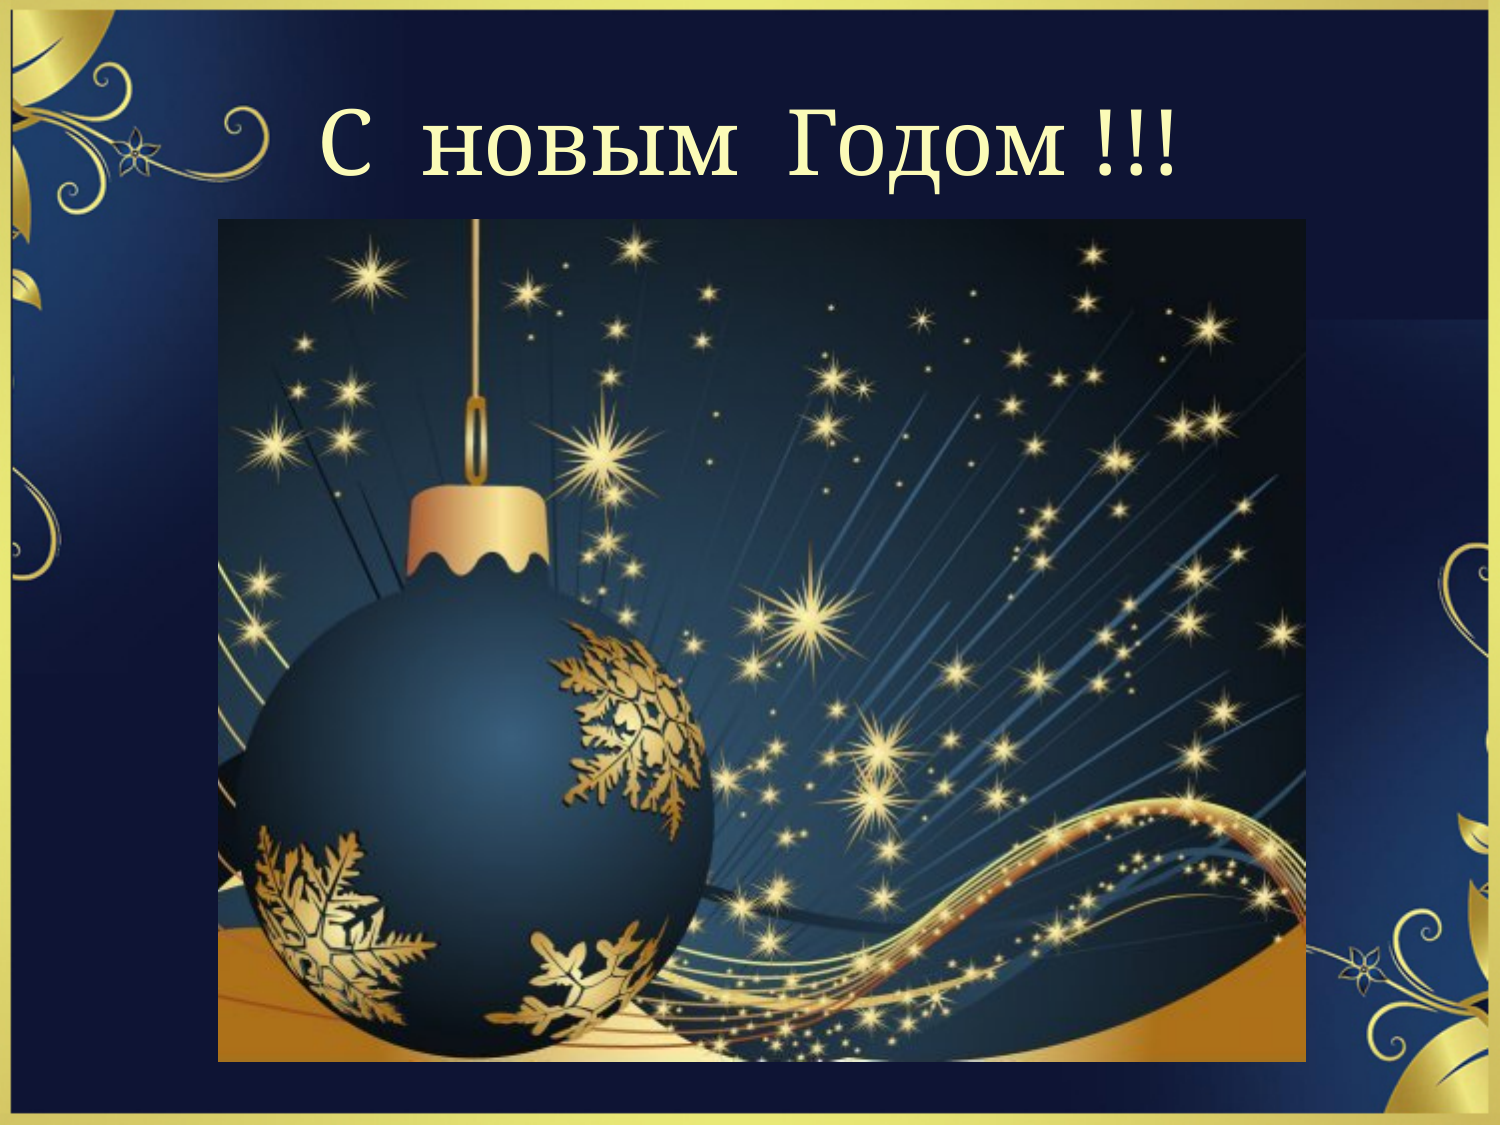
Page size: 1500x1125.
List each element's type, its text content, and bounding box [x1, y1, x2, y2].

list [218, 219, 1306, 1062]
title С новым Годом !!! [74, 44, 1426, 233]
picture [0, 0, 1500, 1125]
